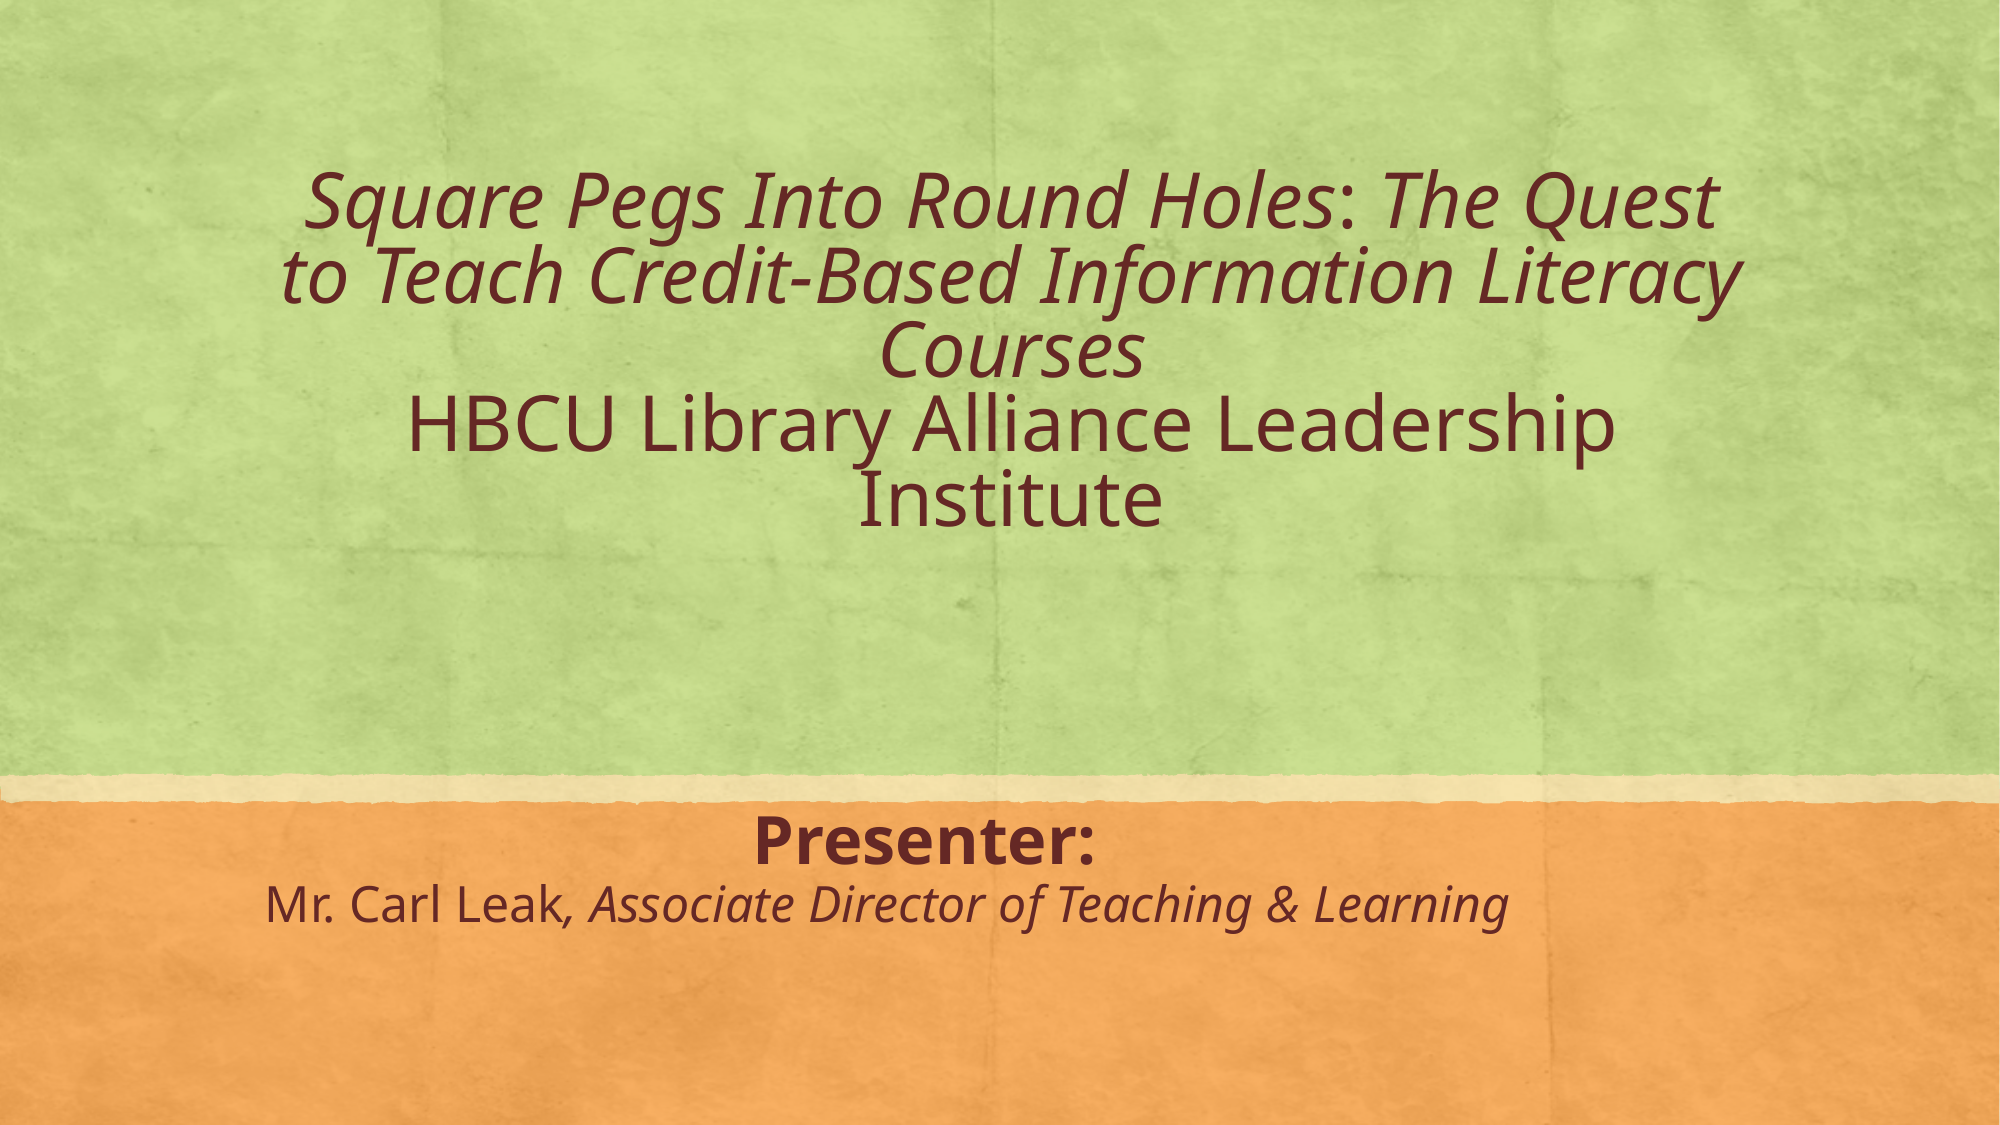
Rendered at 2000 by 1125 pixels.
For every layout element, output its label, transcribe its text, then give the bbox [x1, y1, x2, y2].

subtitle Presenter: Mr. Carl Leak, Associate Director of Teaching & Learning [249, 799, 1600, 1101]
title Square Pegs Into Round Holes: The Quest to Teach Credit-Based Information Literacy Courses HBCU Library Alliance Leadership Institute [261, 87, 1763, 663]
